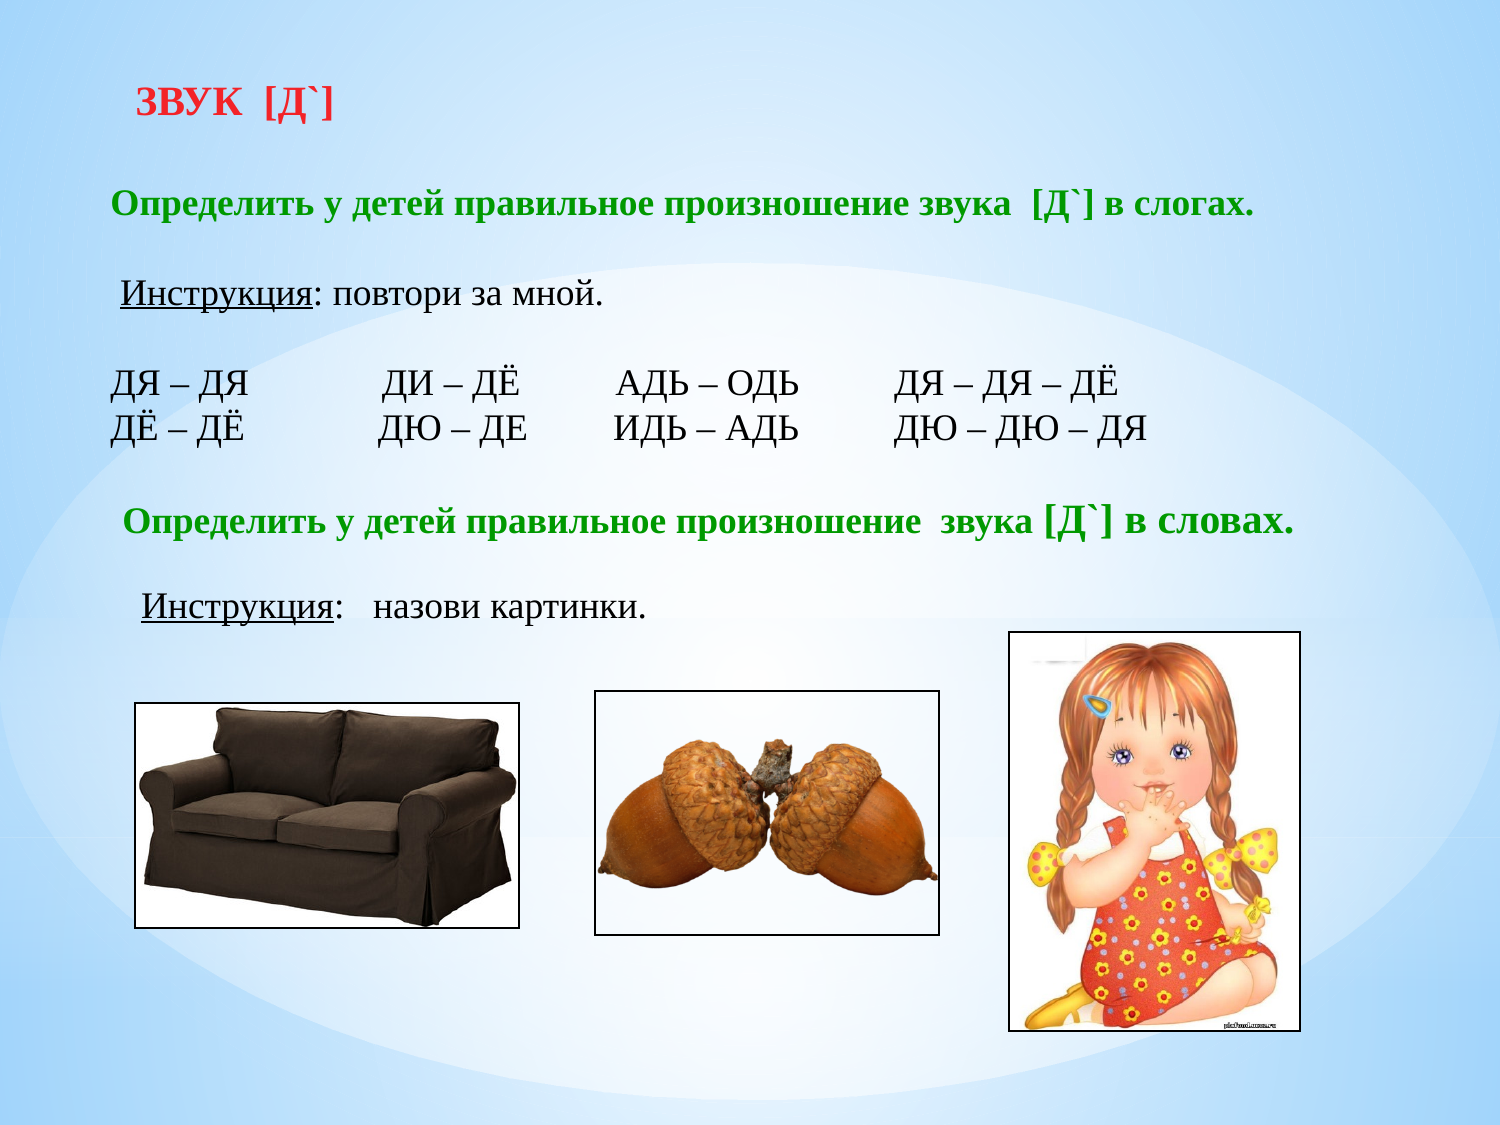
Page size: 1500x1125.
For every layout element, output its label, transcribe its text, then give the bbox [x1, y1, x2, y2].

picture [135, 703, 519, 928]
picture [596, 692, 939, 934]
text_box Определить у детей правильное произношение звука [Д`] в слогах. Инструкция: повтори за мной. ДЯ – ДЯ ДИ – ДЁ АДЬ – ОДЬ ДЯ – ДЯ – ДЁ ДЁ – ДЁ ДЮ – ДЕ ИДЬ – АДЬ ДЮ – ДЮ – ДЯ [88, 170, 1388, 455]
text_box ЗВУК [Д`] [113, 66, 361, 132]
text_box Инструкция: назови картинки. [126, 574, 663, 634]
text_box Определить у детей правильное произношение звука [Д`] в словах. [100, 484, 1376, 549]
picture [1009, 633, 1300, 1031]
